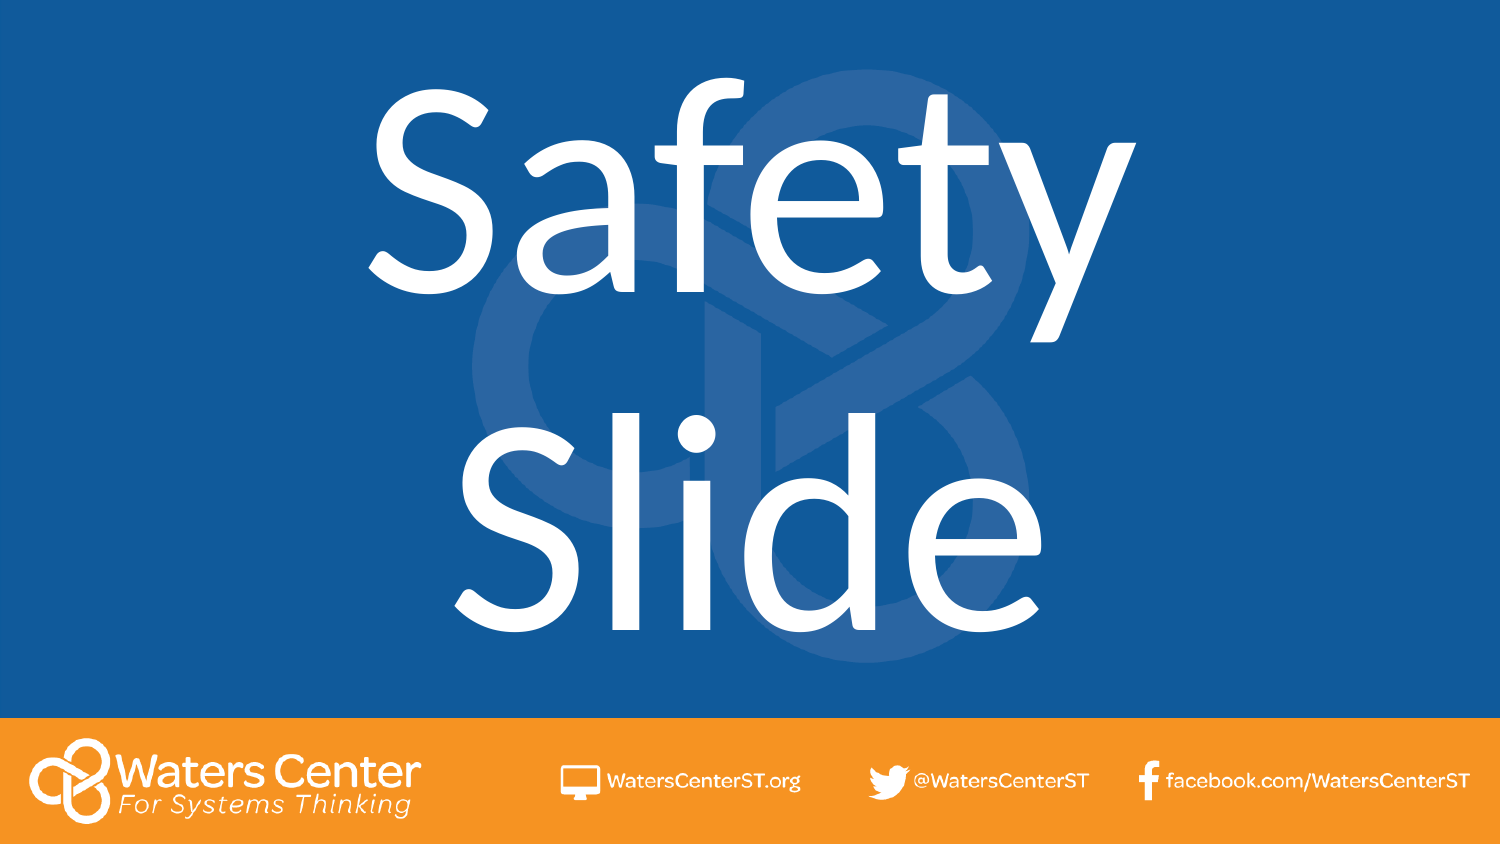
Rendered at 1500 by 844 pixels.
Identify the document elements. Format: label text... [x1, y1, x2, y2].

title Safety Slide [51, 17, 1449, 703]
picture [0, 0, 1500, 844]
